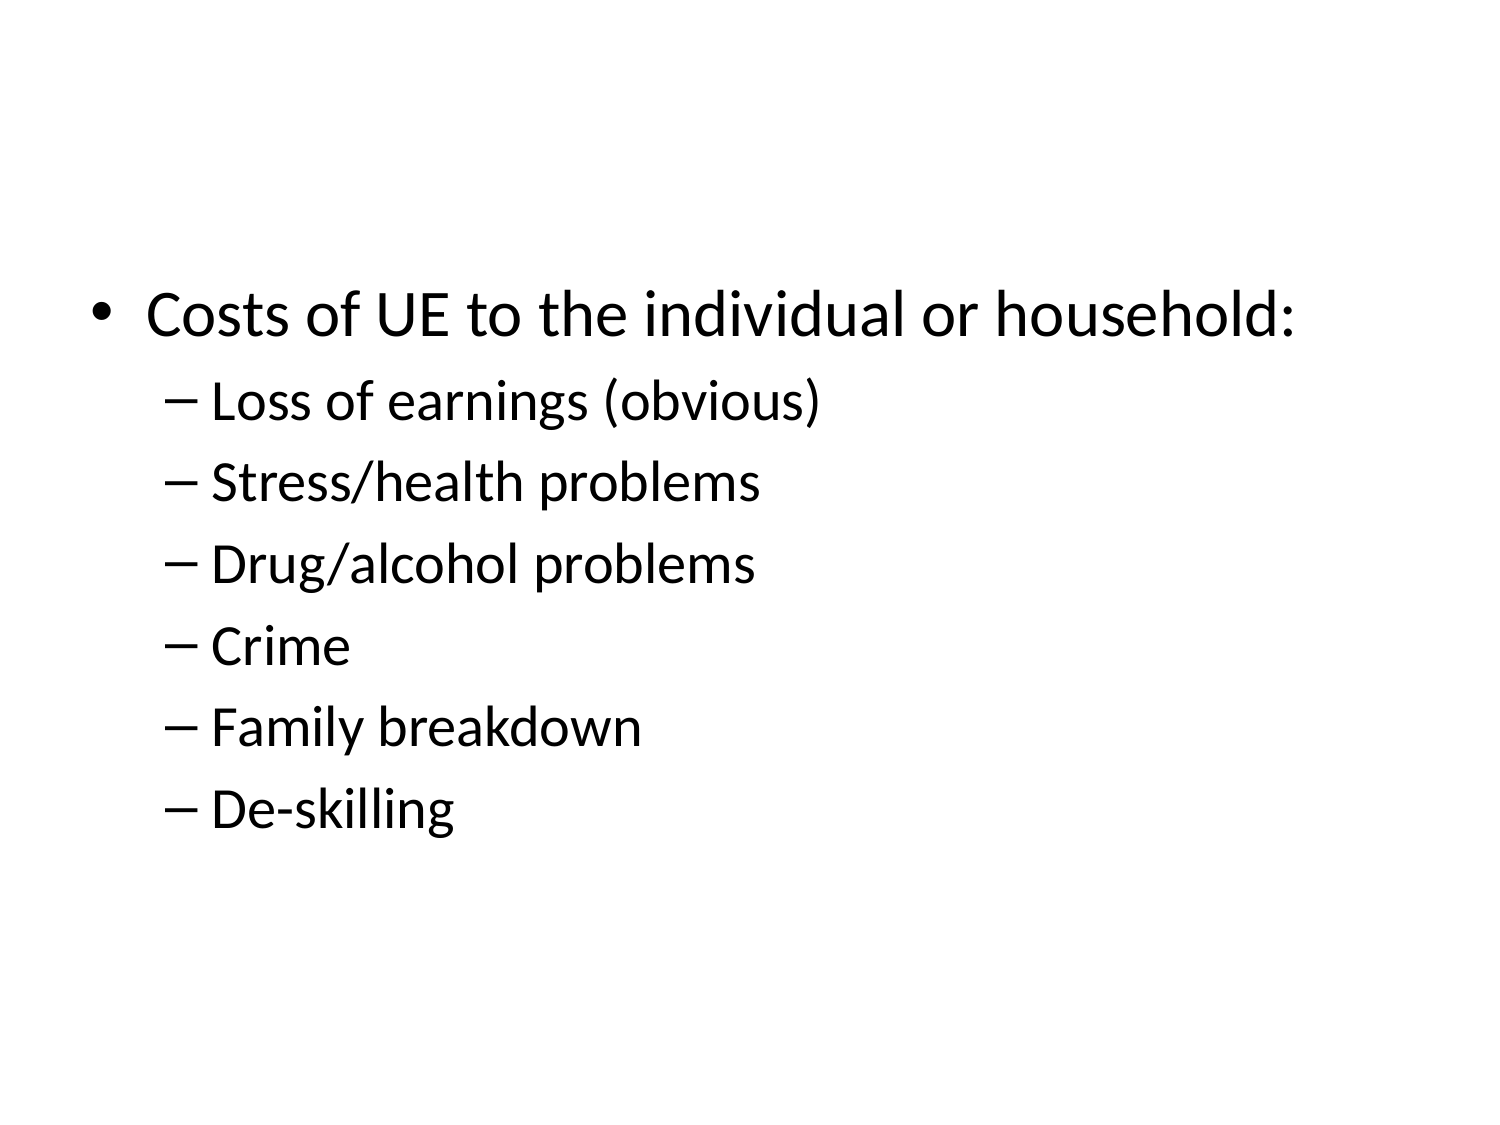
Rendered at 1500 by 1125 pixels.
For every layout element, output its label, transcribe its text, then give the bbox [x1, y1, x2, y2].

list Costs of UE to the individual or household: Loss of earnings (obvious) Stress/health problems Drug/alcohol problems Crime Family breakdown De-skilling [75, 262, 1425, 1005]
